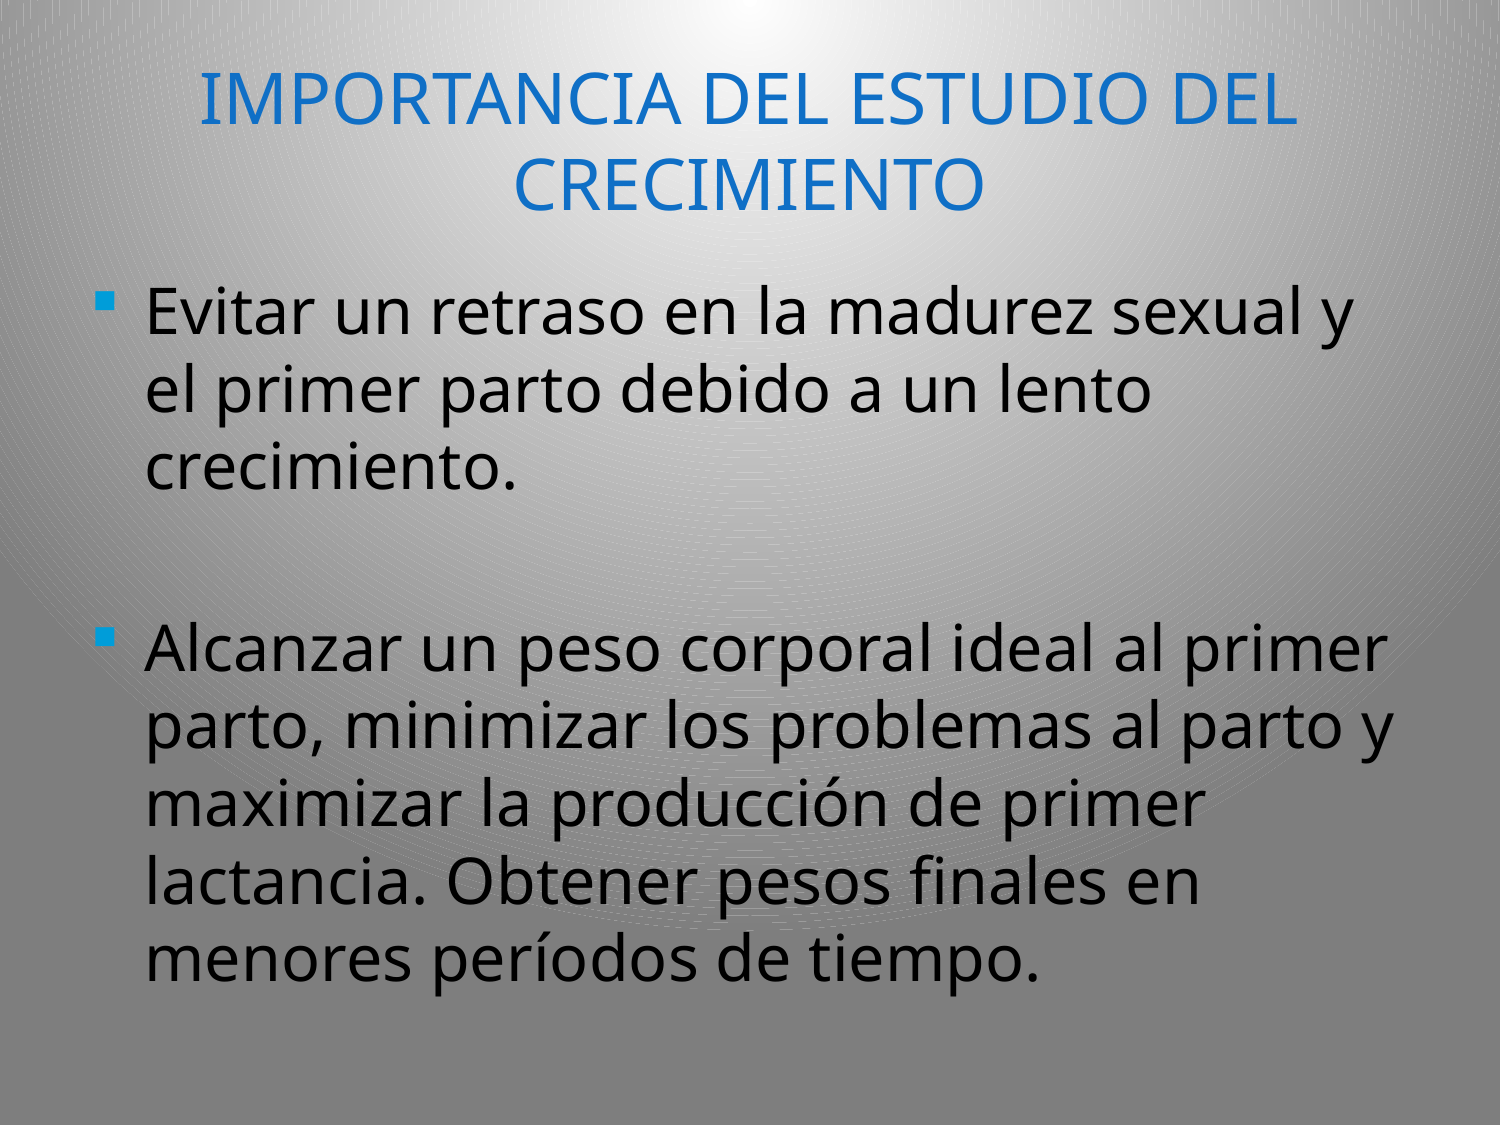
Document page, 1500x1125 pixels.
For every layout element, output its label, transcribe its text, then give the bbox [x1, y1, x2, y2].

list Evitar un retraso en la madurez sexual y el primer parto debido a un lento crecimiento. Alcanzar un peso corporal ideal al primer parto, minimizar los problemas al parto y maximizar la producción de primer lactancia. Obtener pesos finales en menores períodos de tiempo. [75, 262, 1425, 1005]
title IMPORTANCIA DEL ESTUDIO DEL CRECIMIENTO [75, 45, 1425, 233]
